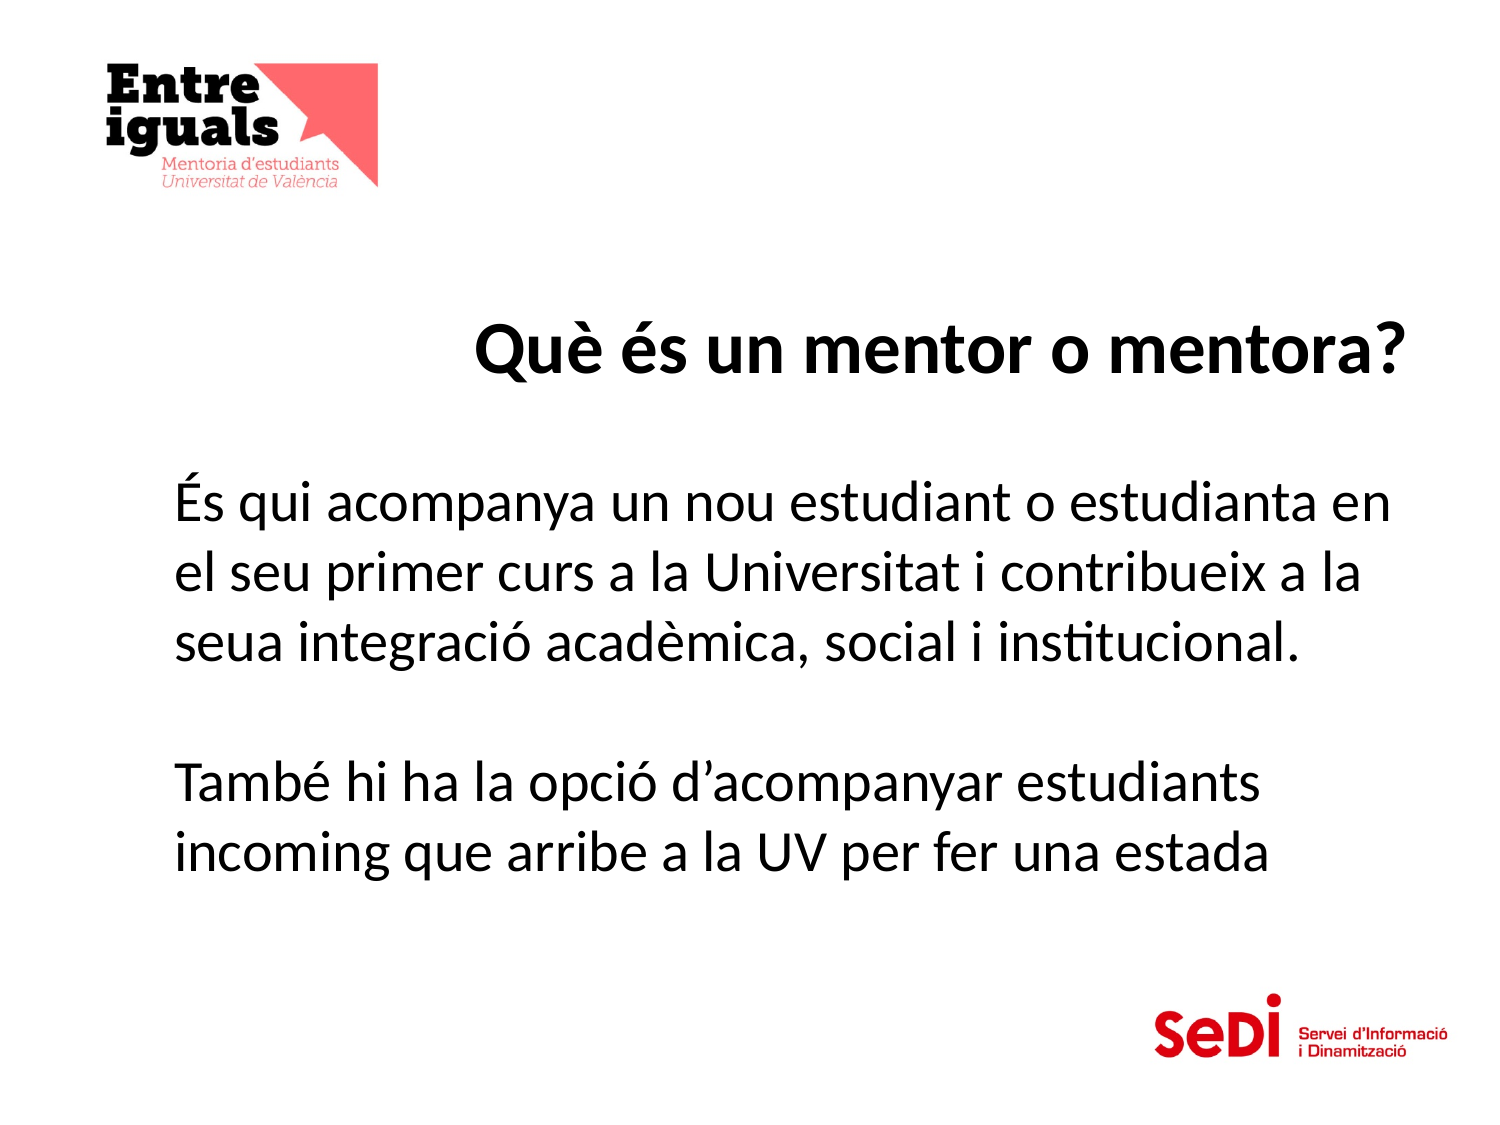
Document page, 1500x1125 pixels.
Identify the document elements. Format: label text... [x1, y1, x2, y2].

picture [76, 42, 414, 218]
text_box Què és un mentor o mentora? [159, 290, 1424, 396]
picture [1139, 975, 1463, 1075]
text_box És qui acompanya un nou estudiant o estudianta en el seu primer curs a la Universitat i contribueix a la seua integració acadèmica, social i institucional. També hi ha la opció d’acompanyar estudiants incoming que arribe a la UV per fer una estada [159, 456, 1412, 891]
